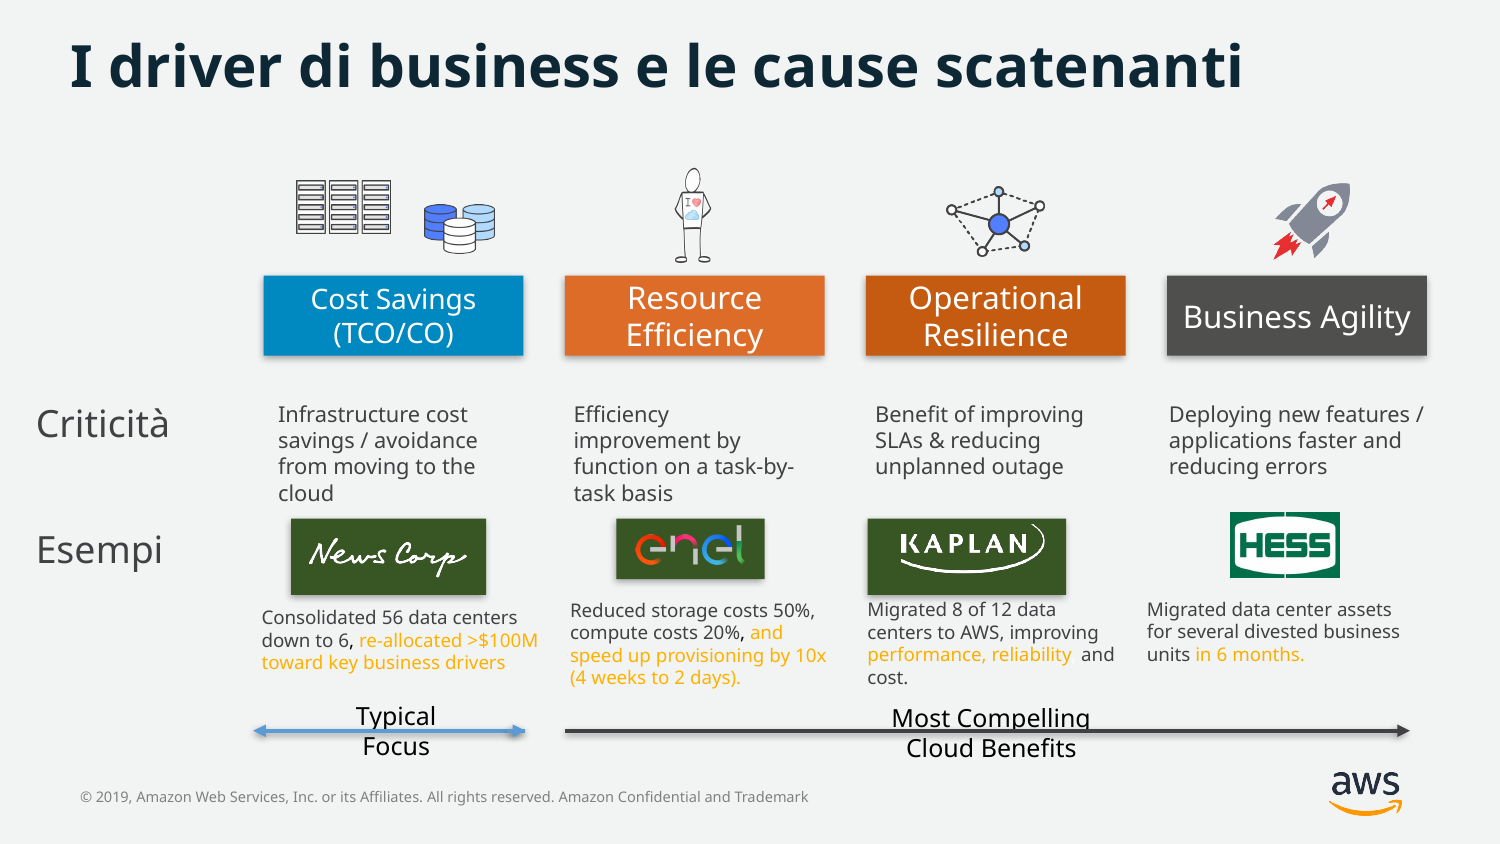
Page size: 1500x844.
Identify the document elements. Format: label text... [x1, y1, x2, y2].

picture [1268, 176, 1353, 261]
picture [295, 180, 391, 234]
text_box Resource Efficiency [564, 275, 825, 356]
picture [1329, 772, 1402, 816]
picture [664, 161, 719, 268]
text_box Criticità [21, 393, 254, 453]
picture [900, 524, 1046, 575]
text_box Benefit of improving SLAs & reducing unplanned outage [860, 393, 1126, 487]
picture [1229, 512, 1340, 578]
text_box [290, 518, 487, 596]
text_box Esempi [21, 518, 238, 579]
text_box Cost Savings (TCO/CO) [263, 275, 524, 356]
text_box Infrastructure cost savings / avoidance from moving to the cloud [263, 393, 540, 513]
text_box Most Compelling Cloud Benefits [874, 694, 1108, 727]
text_box Reduced storage costs 50%, compute costs 20%, and speed up provisioning by 10x (4 weeks to 2 days). [555, 595, 848, 692]
picture [946, 185, 1046, 258]
text_box Typical Focus [338, 741, 454, 768]
text_box Business Agility [1166, 275, 1428, 356]
text_box Migrated 8 of 12 data centers to AWS, improving performance, reliability, and cost. [852, 594, 1131, 691]
picture [616, 502, 765, 587]
text_box Consolidated 56 data centers down to 6, re-allocated >$100M toward key business drivers. [246, 604, 559, 676]
picture [424, 204, 495, 254]
picture [295, 524, 481, 591]
text_box Operational Resilience [865, 275, 1126, 356]
text_box Most Compelling Cloud Benefits [874, 741, 1108, 770]
text_box Deploying new features / applications faster and reducing errors [1154, 393, 1467, 487]
text_box Efficiency improvement by function on a task-by-task basis [558, 393, 825, 513]
text_box [867, 518, 1067, 594]
text_box Migrated data center assets for several divested business units in 6 months. [1131, 595, 1423, 666]
title I driver di business e le cause scatenanti [55, 21, 1402, 112]
text_box Typical Focus [338, 692, 454, 727]
